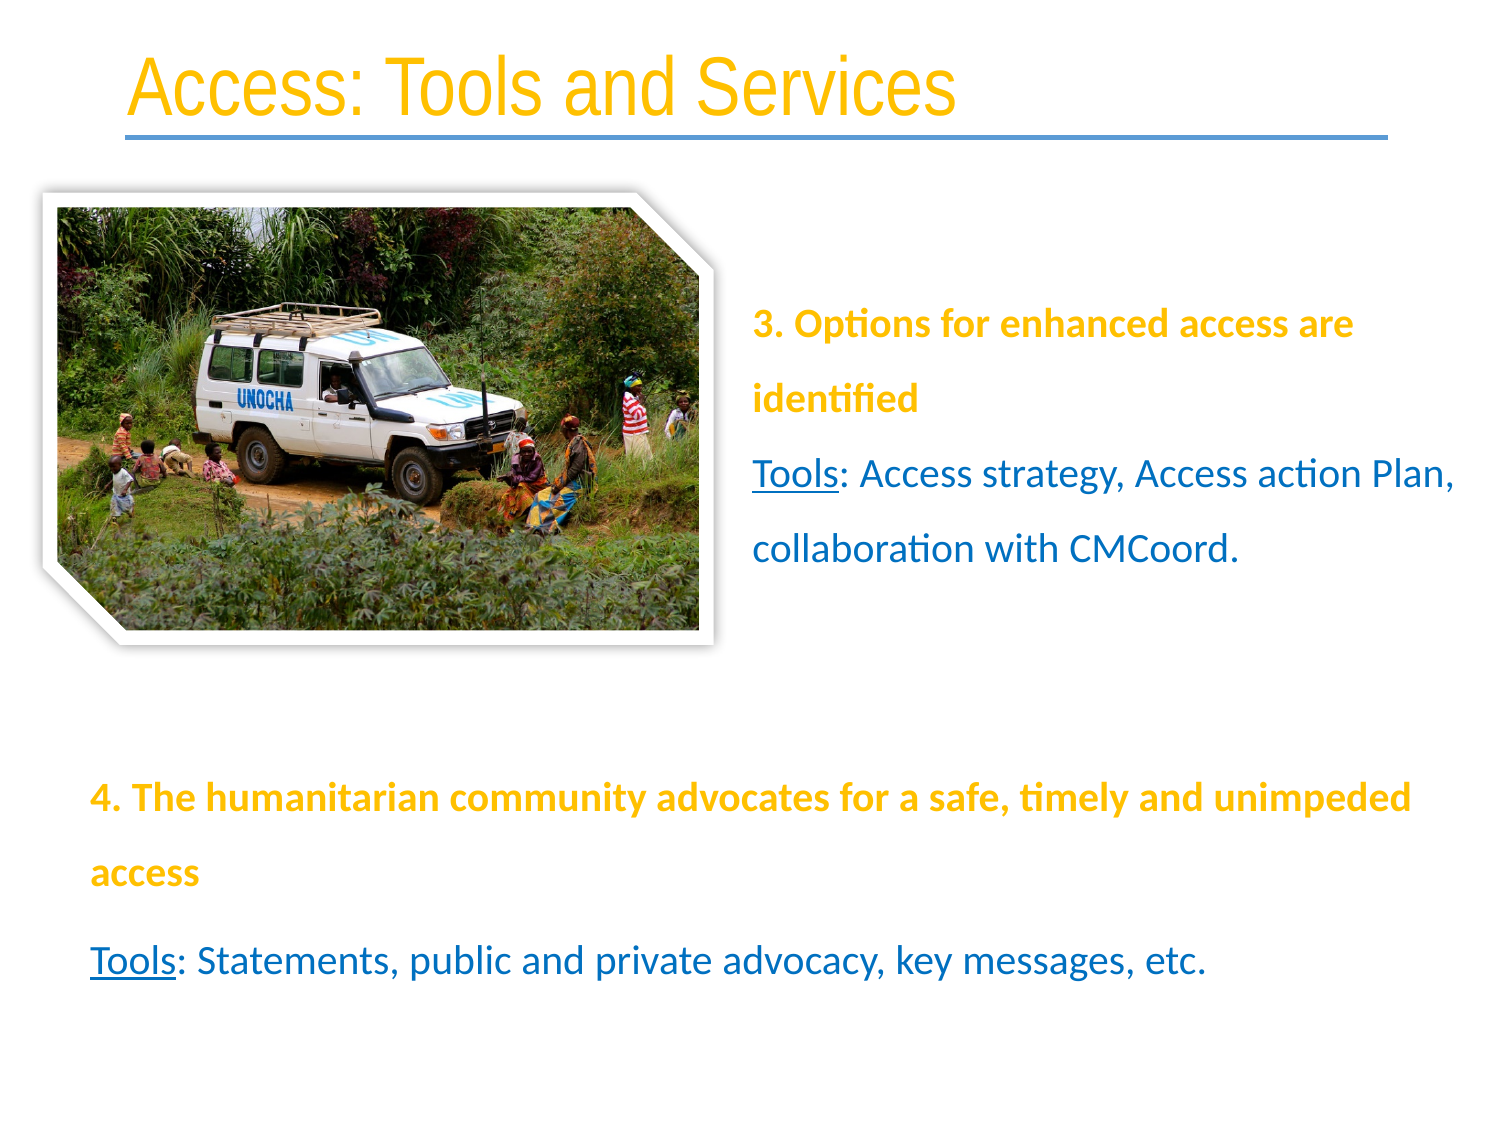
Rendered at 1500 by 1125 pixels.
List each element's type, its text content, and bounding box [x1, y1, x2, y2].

picture [49, 199, 707, 638]
text_box 3. Options for enhanced access are identified Tools: Access strategy, Access action Plan, collaboration with CMCoord. [737, 263, 1500, 579]
text_box 4. The humanitarian community advocates for a safe, timely and unimpeded access Tools: Statements, public and private advocacy, key messages, etc. [75, 737, 1463, 1040]
text_box Access: Tools and Services [112, 24, 1388, 140]
